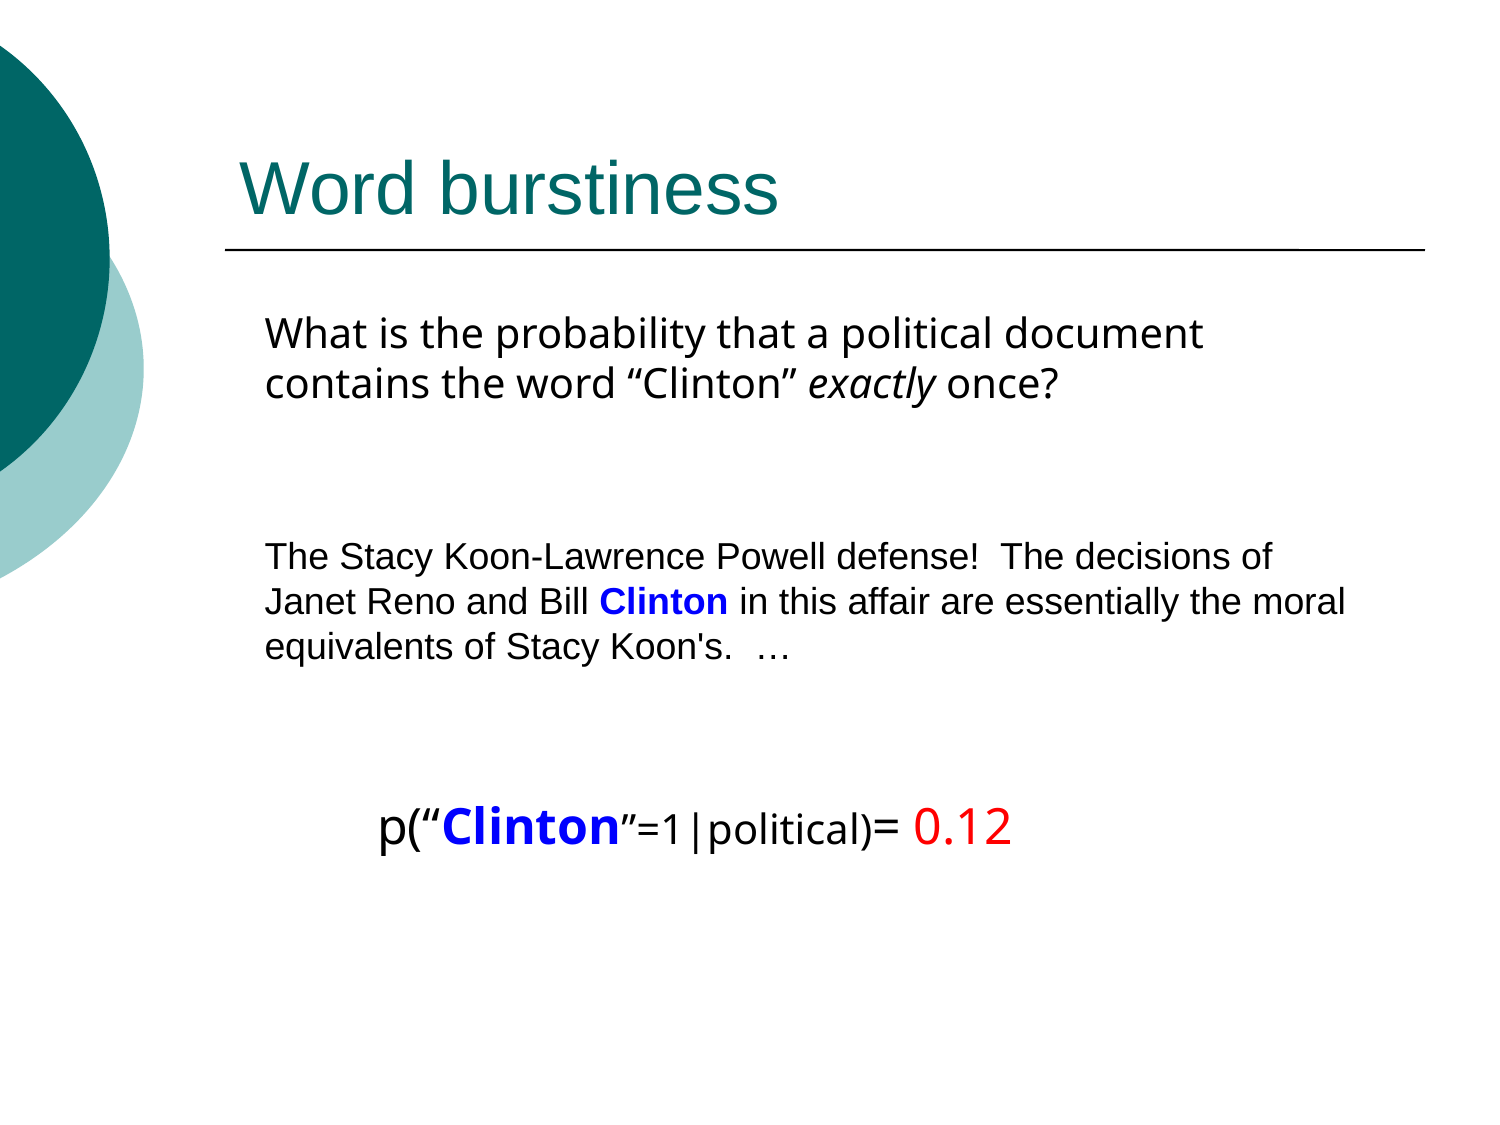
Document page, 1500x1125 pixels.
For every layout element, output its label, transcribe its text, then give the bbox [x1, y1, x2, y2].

text_box What is the probability that a political document contains the word “Clinton” exactly once? [249, 299, 1313, 415]
title Word burstiness [224, 49, 1425, 238]
text_box p(“Clinton”=1|political)= 0.12 [362, 787, 1200, 863]
text_box The Stacy Koon-Lawrence Powell defense! The decisions of Janet Reno and Bill Clinton in this affair are essentially the moral equivalents of Stacy Koon's. … [249, 524, 1375, 675]
